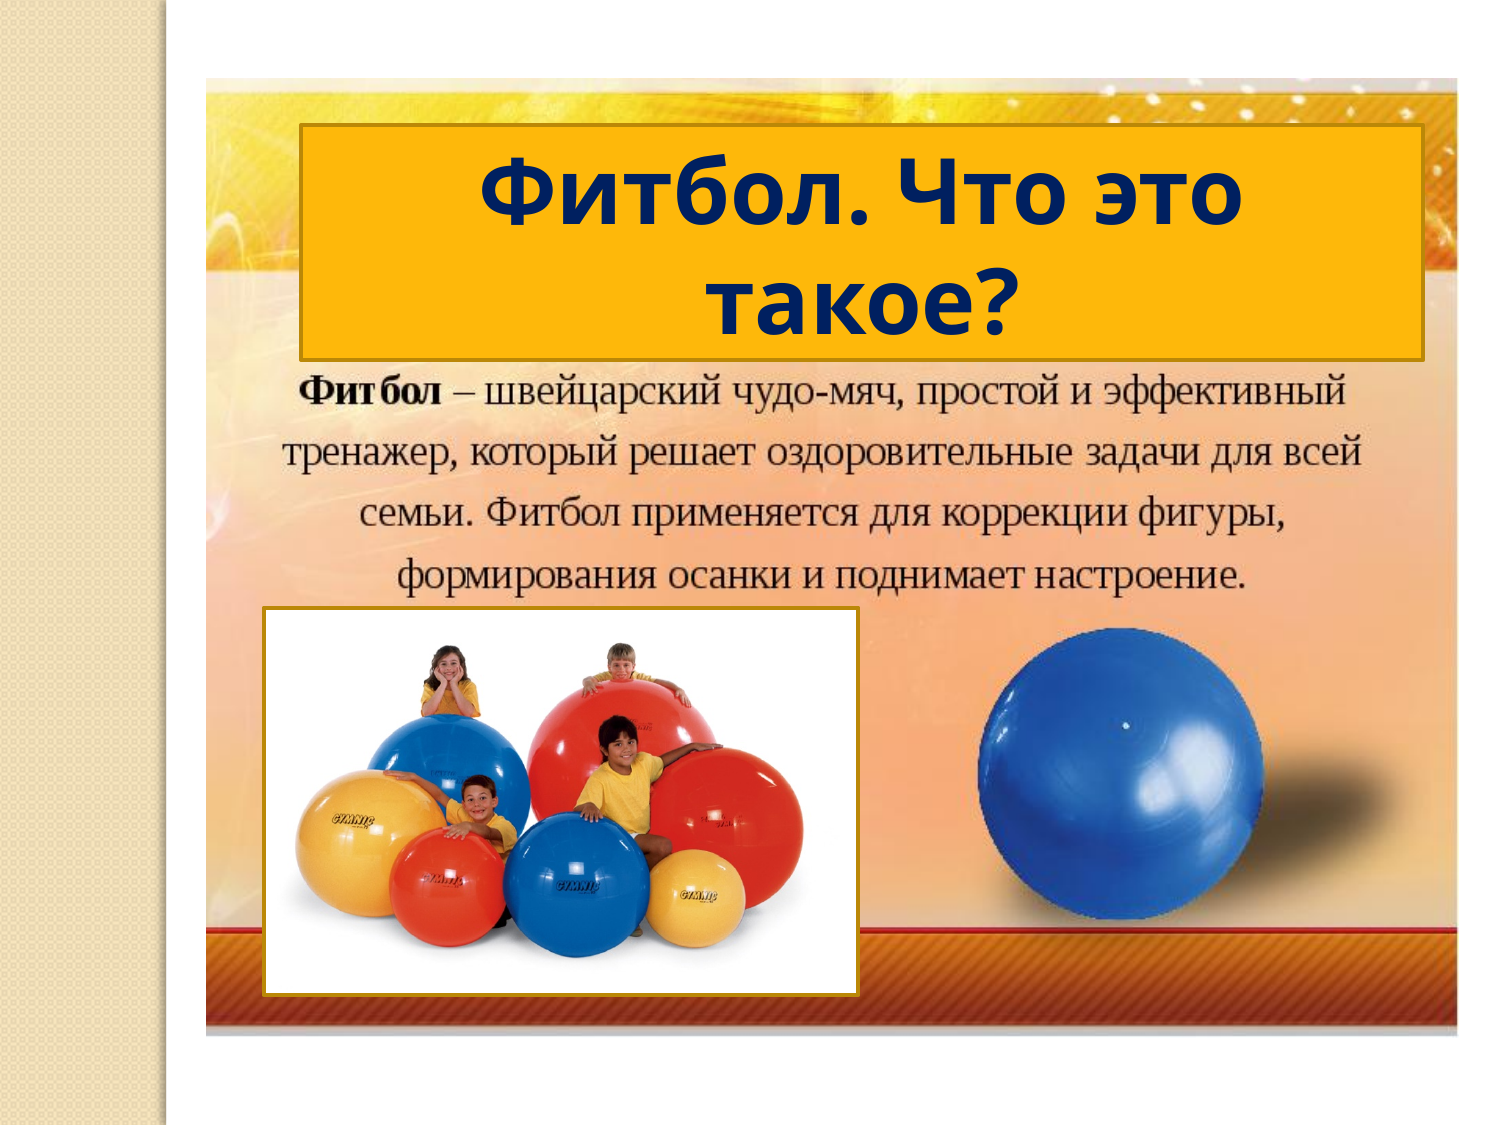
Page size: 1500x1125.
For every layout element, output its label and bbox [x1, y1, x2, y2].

picture [206, 77, 1459, 1038]
